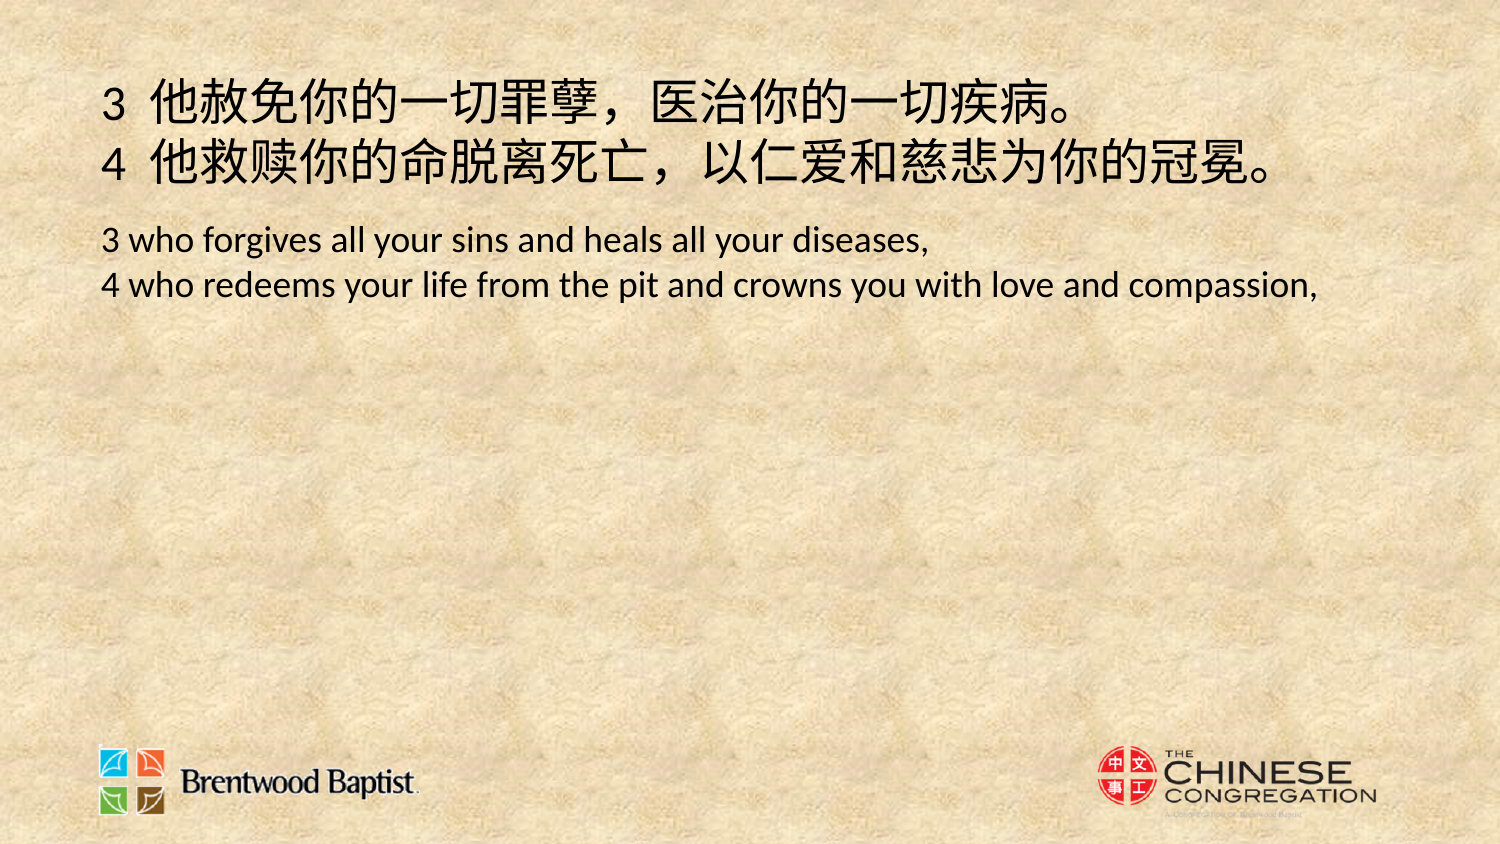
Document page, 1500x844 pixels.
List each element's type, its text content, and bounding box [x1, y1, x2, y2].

text_box 3 他赦免你的一切罪孽，医治你的一切疾病。 4 他救赎你的命脱离死亡，以仁爱和慈悲为你的冠冕。 3 who forgives all your sins and heals all your diseases, 4 who redeems your life from the pit and crowns you with love and compassion, [85, 62, 1407, 358]
picture [0, 0, 1500, 844]
